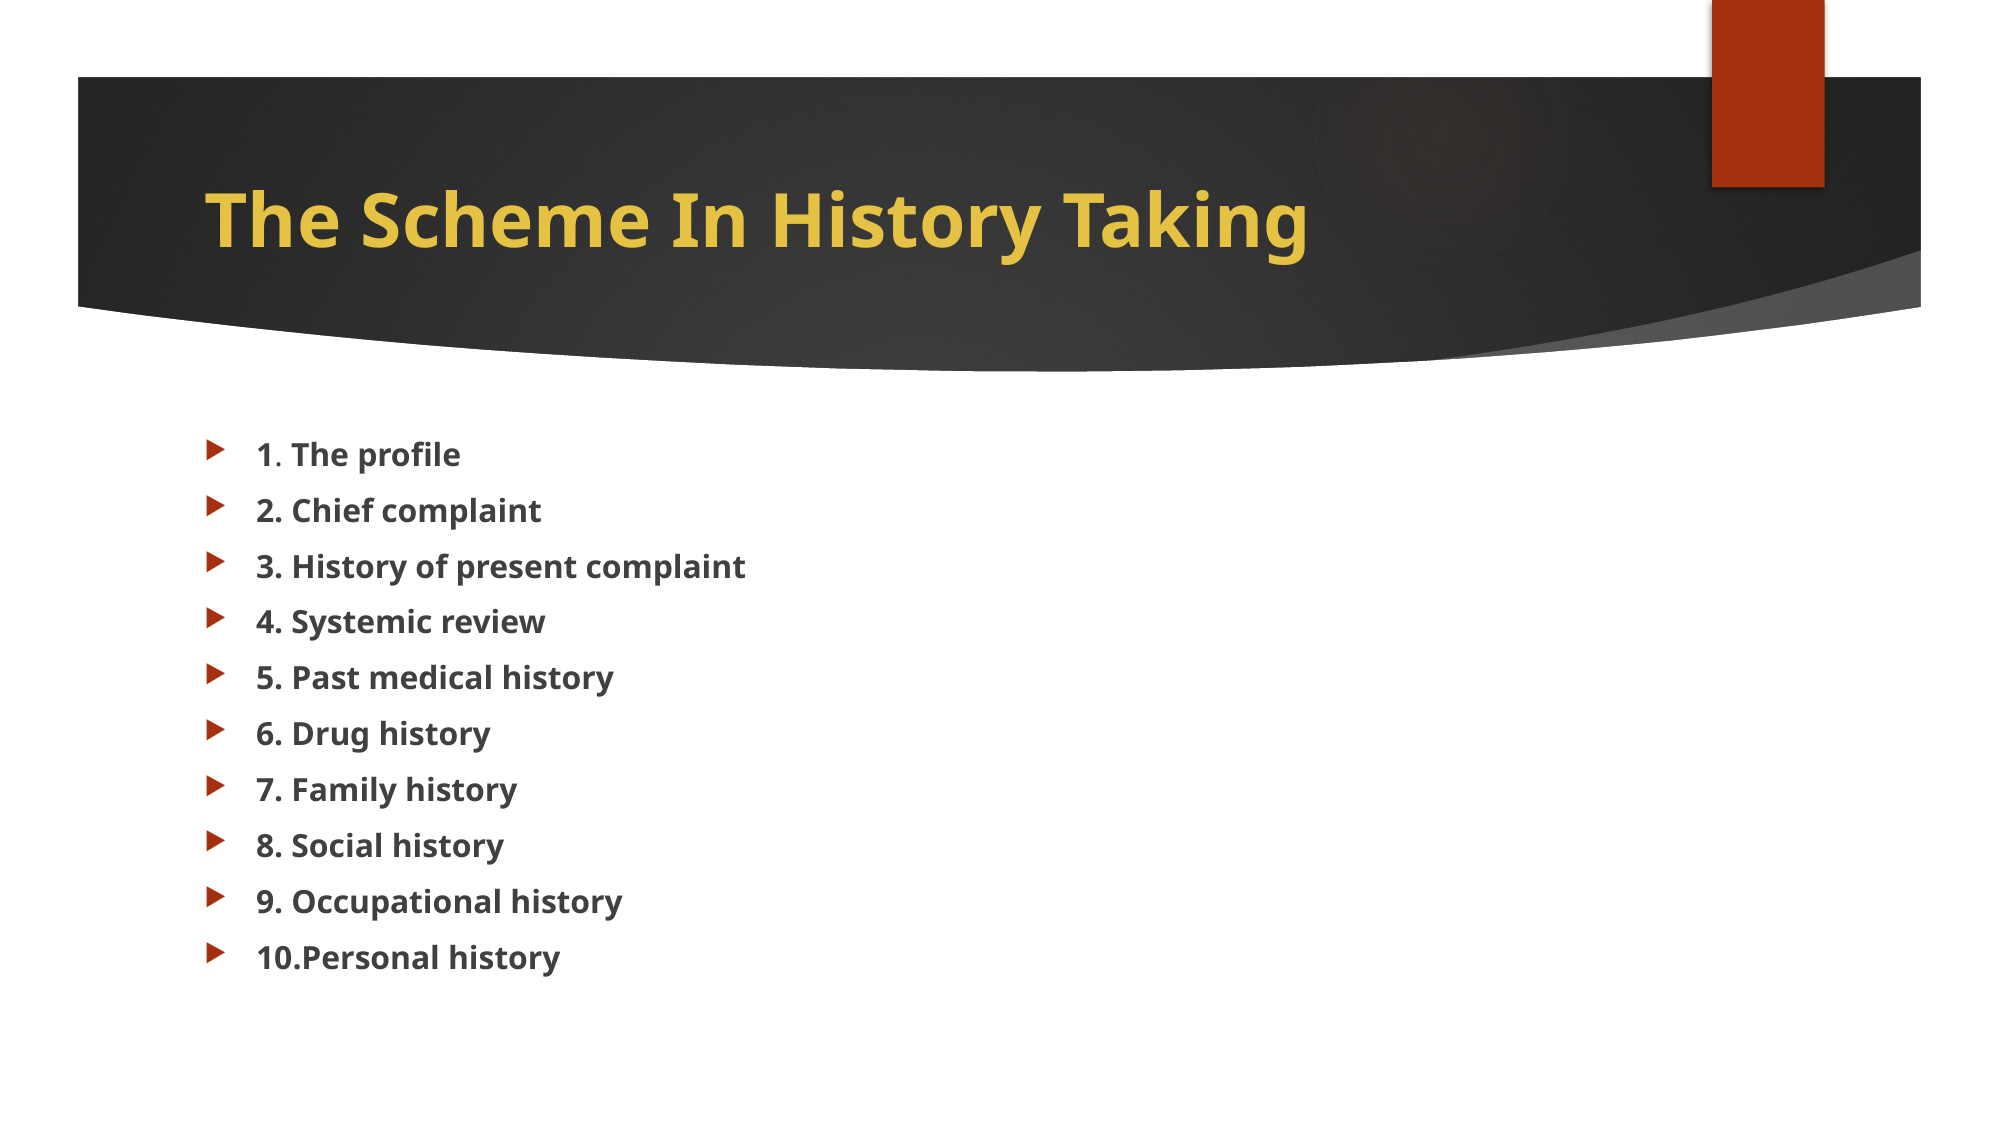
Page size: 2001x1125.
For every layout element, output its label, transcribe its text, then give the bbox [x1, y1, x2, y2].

list 1. The profile 2. Chief complaint 3. History of present complaint 4. Systemic review 5. Past medical history 6. Drug history 7. Family history 8. Social history 9. Occupational history 10.Personal history [189, 427, 1638, 988]
title The Scheme In History Taking [189, 159, 1627, 276]
